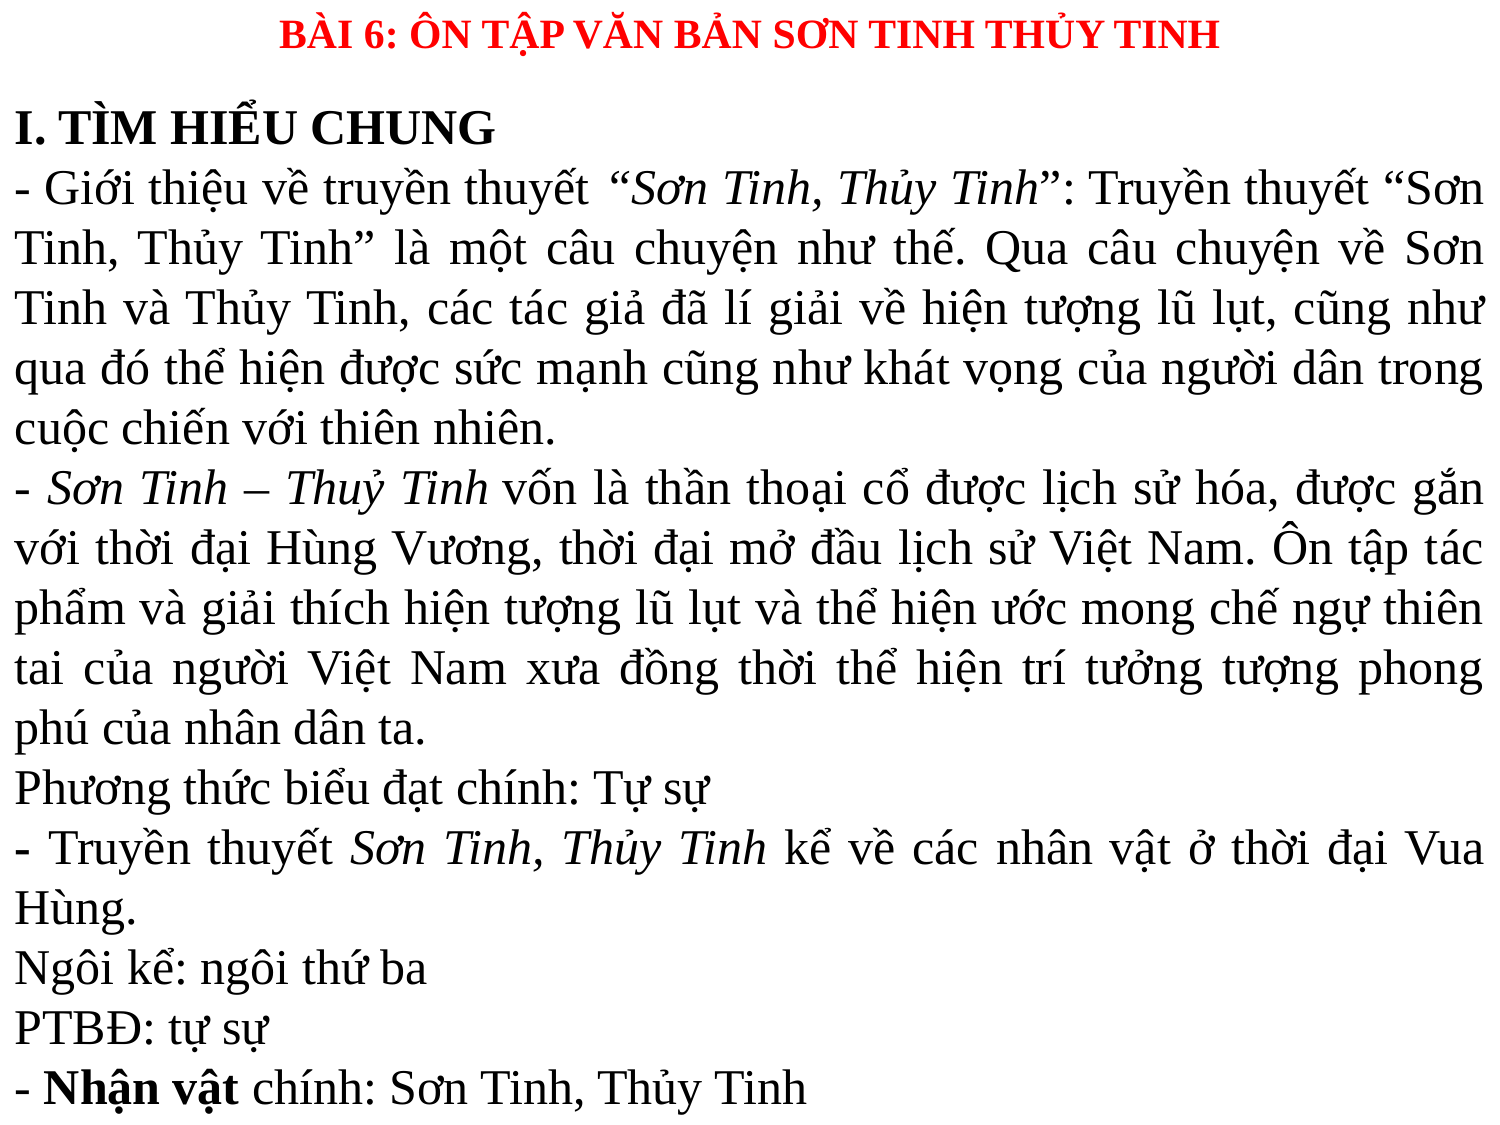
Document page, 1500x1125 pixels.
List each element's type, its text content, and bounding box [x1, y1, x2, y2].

text_box I. TÌM HIỂU CHUNG - Giới thiệu về truyền thuyết “Sơn Tinh, Thủy Tinh”: Truyền thuyết “Sơn Tinh, Thủy Tinh” là một câu chuyện như thế. Qua câu chuyện về Sơn Tinh và Thủy Tinh, các tác giả đã lí giải về hiện tượng lũ lụt, cũng như qua đó thể hiện được sức mạnh cũng như khát vọng của người dân trong cuộc chiến với thiên nhiên. - Sơn Tinh – Thuỷ Tinh vốn là thần thoại cổ được lịch sử hóa, được gắn với thời đại Hùng Vương, thời đại mở đầu lịch sử Việt Nam. Ôn tập tác phẩm và giải thích hiện tượng lũ lụt và thể hiện ước mong chế ngự thiên tai của người Việt Nam xưa đồng thời thể hiện trí tưởng tượng phong phú của nhân dân ta. Phư­ơng thức biểu đạt chính: Tự sự - Truyền thuyết Sơn Tinh, Thủy Tinh kể về các nhân vật ở thời đại Vua Hùng. Ngôi kể: ngôi thứ ba PTBĐ: tự sự - Nhận vật chính: Sơn Tinh, Thủy Tinh [0, 87, 1500, 1125]
text_box BÀI 6: ÔN TẬP VĂN BẢN SƠN TINH THỦY TINH [0, 0, 1500, 87]
